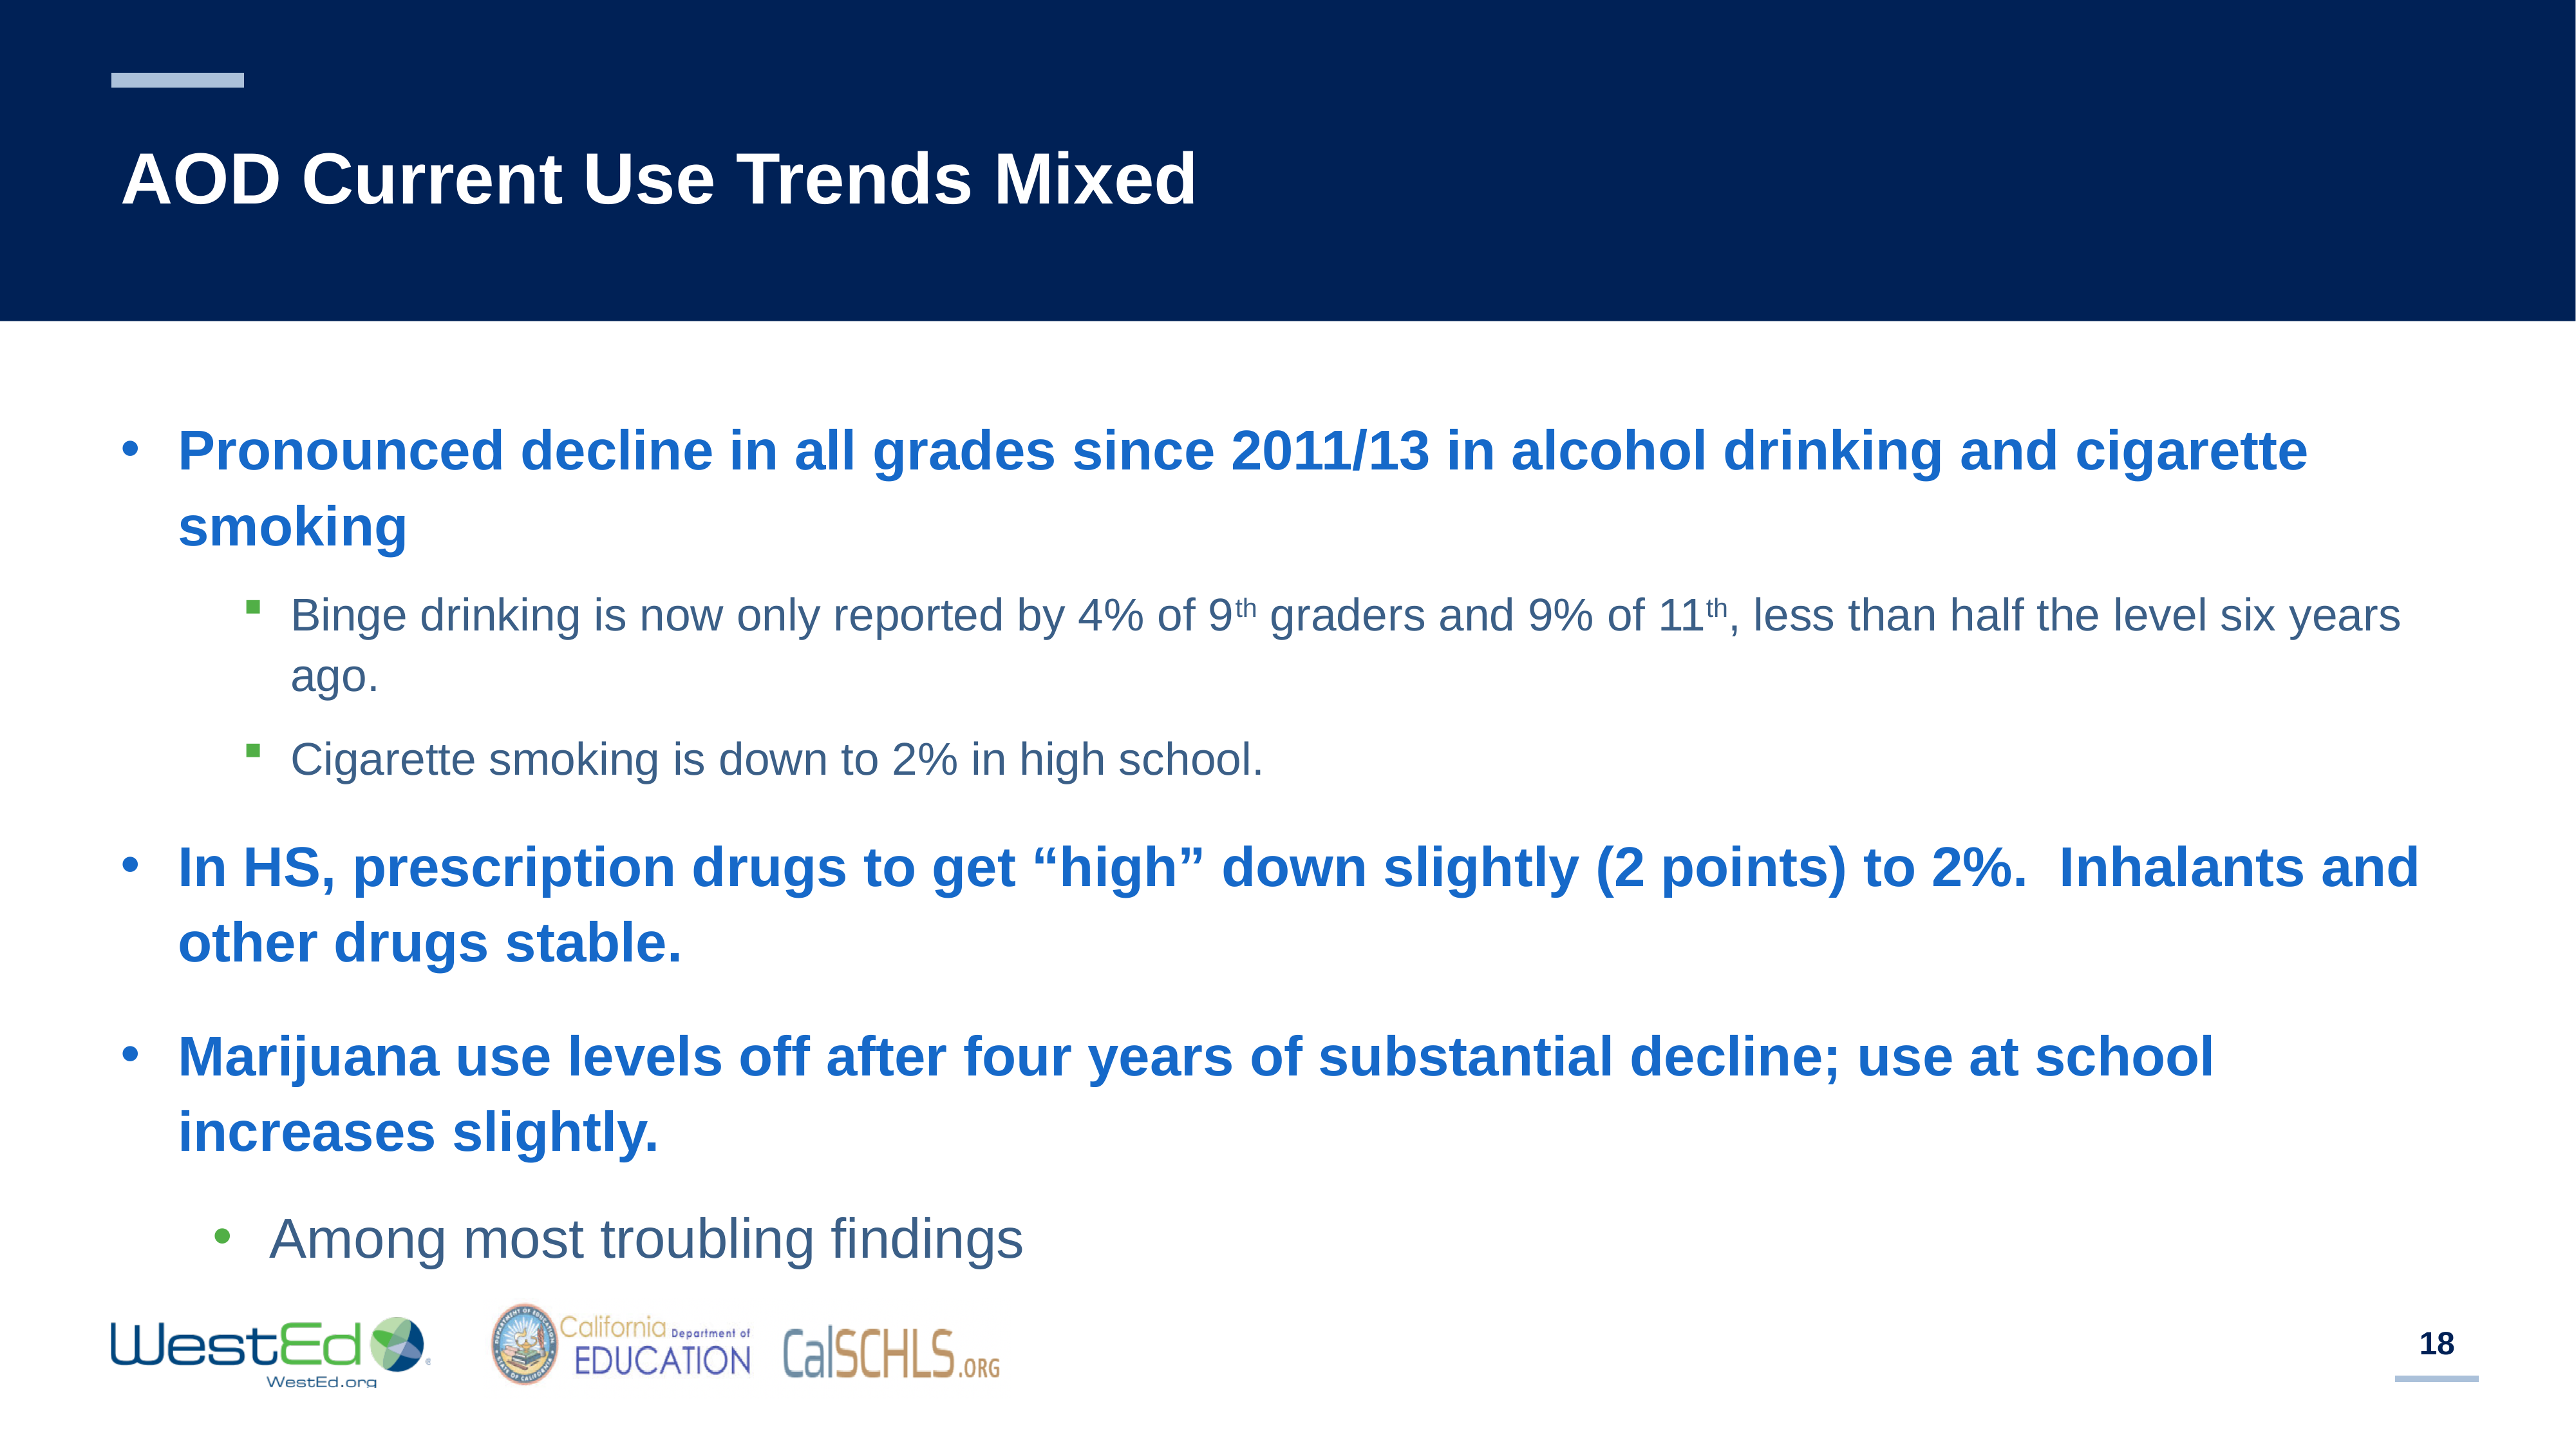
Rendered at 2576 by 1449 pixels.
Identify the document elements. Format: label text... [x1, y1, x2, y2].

list Pronounced decline in all grades since 2011/13 in alcohol drinking and cigarette smoking Binge drinking is now only reported by 4% of 9th graders and 9% of 11th, less than half the level six years ago. Cigarette smoking is down to 2% in high school. In HS, prescription drugs to get “high” down slightly (2 points) to 2%. Inhalants and other drugs stable. Marijuana use levels off after four years of substantial decline; use at school increases slightly. Among most troubling findings [111, 401, 2468, 1283]
title AOD Current Use Trends Mixed [111, 122, 2468, 289]
